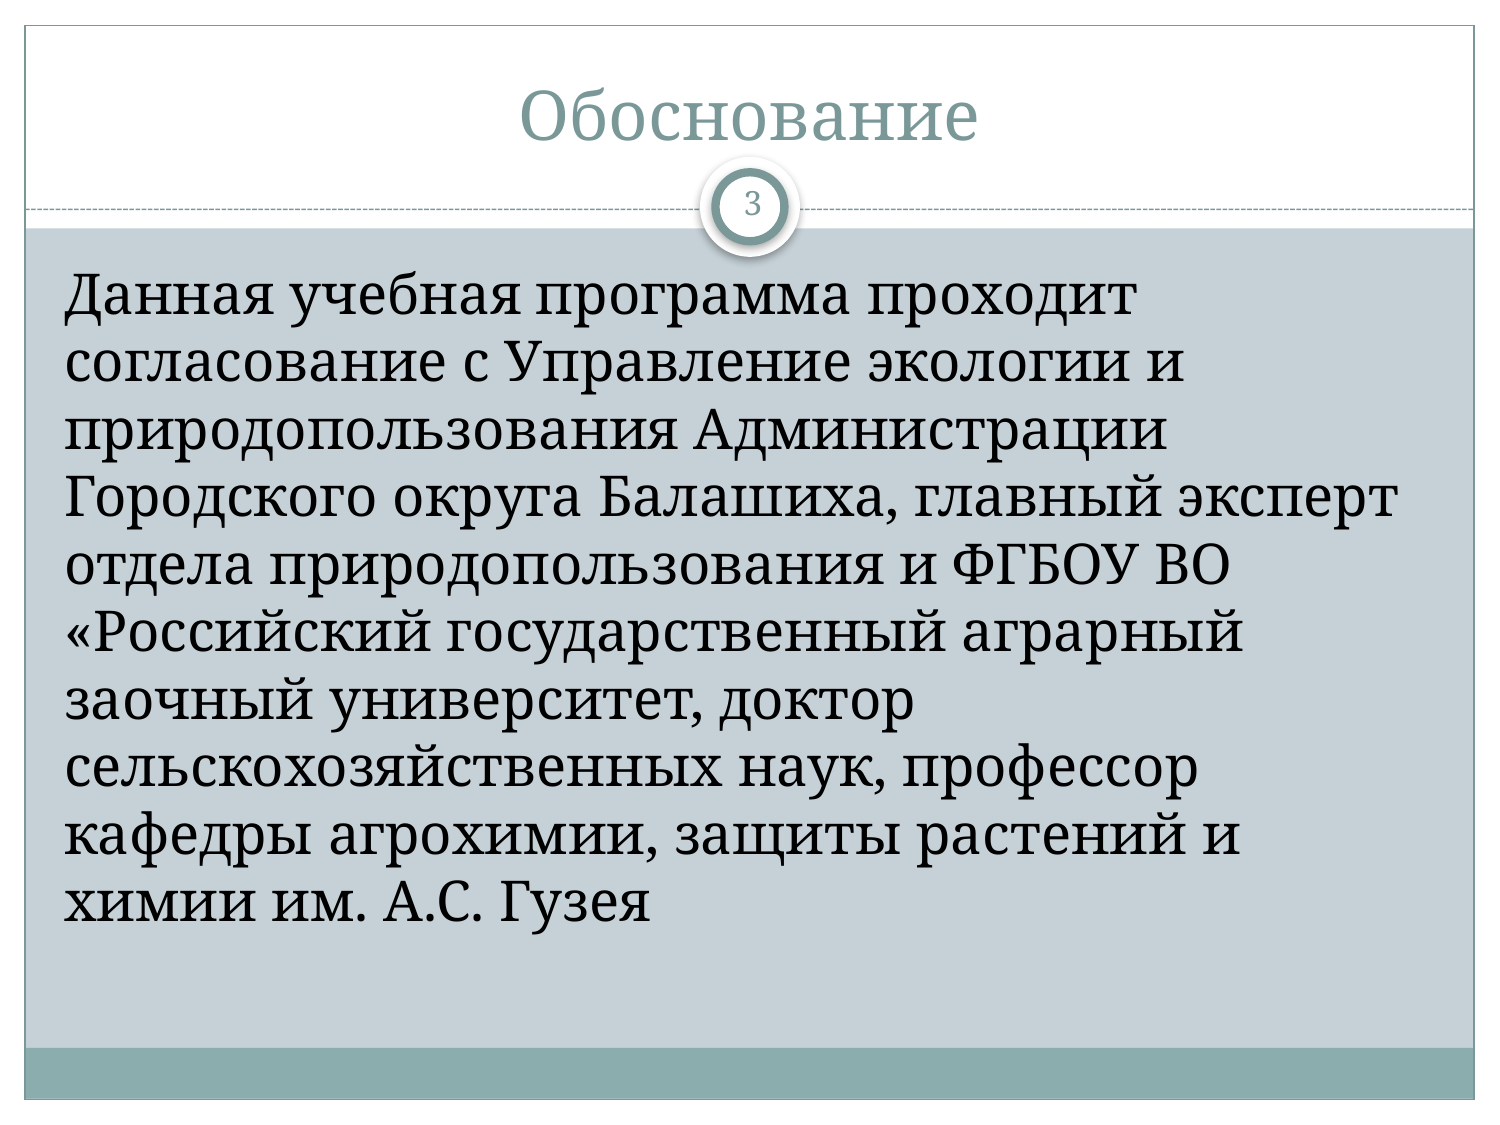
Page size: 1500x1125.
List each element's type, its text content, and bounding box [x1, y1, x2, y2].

title Обоснование [49, 37, 1450, 162]
footer [50, 1051, 638, 1112]
list Данная учебная программа проходит согласование с Управление экологии и природопользования Администрации Городского округа Балашиха, главный эксперт отдела природопользования и ФГБОУ ВО «Российский государственный аграрный заочный университет, доктор сельскохозяйственных наук, профессор кафедры агрохимии, защиты растений и химии им. А.С. Гузея [49, 250, 1445, 1001]
slide_number 3 [715, 168, 791, 241]
